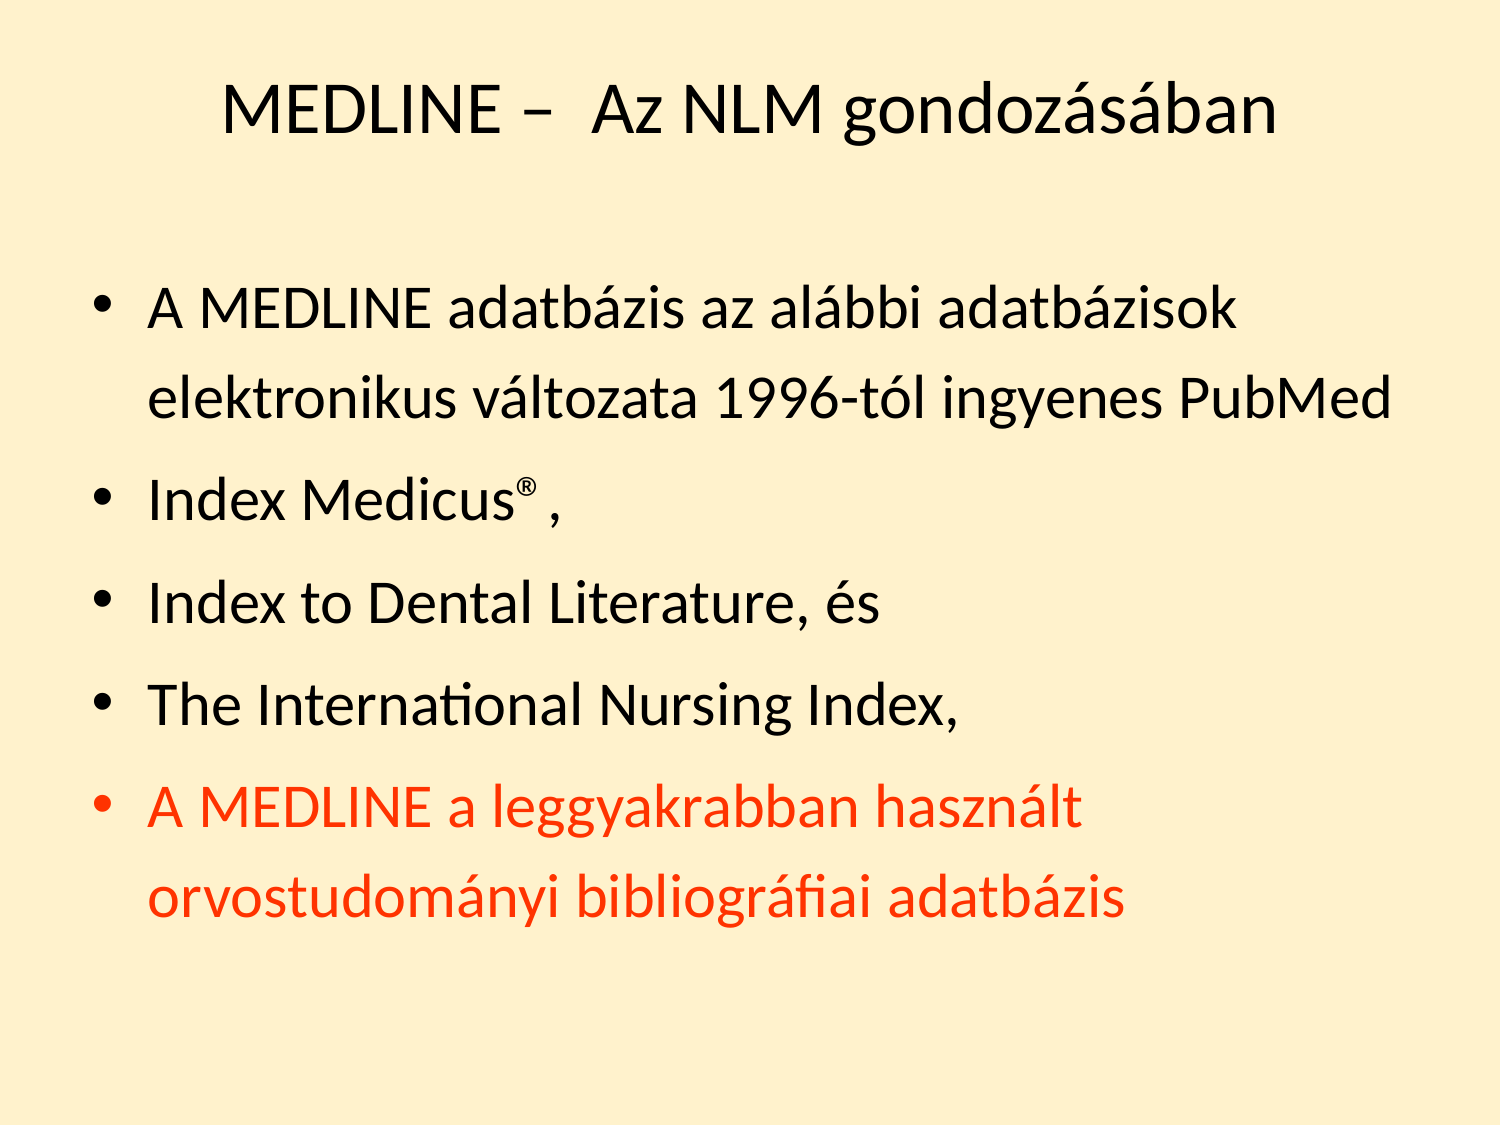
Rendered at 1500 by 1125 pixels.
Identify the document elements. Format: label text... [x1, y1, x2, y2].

list A MEDLINE adatbázis az alábbi adatbázisok elektronikus változata 1996-tól ingyenes PubMed Index Medicus®, Index to Dental Literature, és The International Nursing Index, A MEDLINE a leggyakrabban használt orvostudományi bibliográfiai adatbázis [76, 243, 1427, 1093]
title MEDLINE – Az NLM gondozásában [75, 45, 1425, 233]
